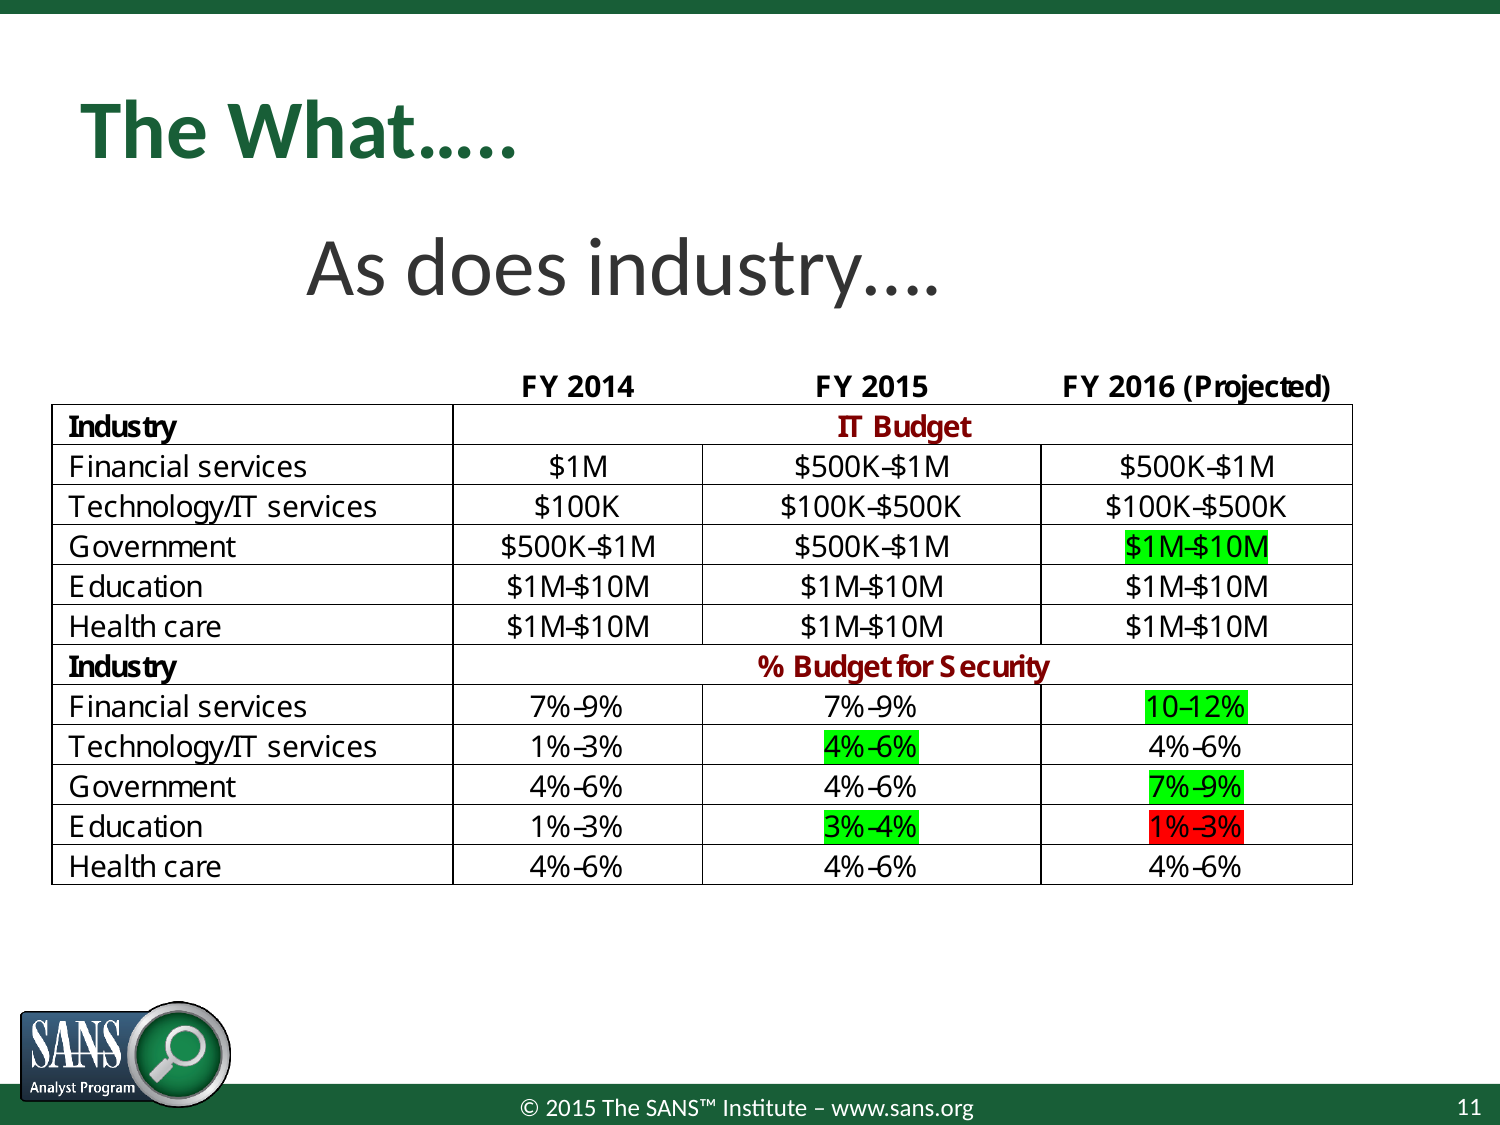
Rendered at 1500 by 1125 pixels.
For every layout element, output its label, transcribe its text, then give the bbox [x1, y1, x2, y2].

title The What….. [65, 45, 1416, 206]
picture [20, 1001, 231, 1108]
slide_number 11 [1356, 1083, 1497, 1125]
picture [35, 364, 1448, 963]
text_box As does industry…. [291, 205, 1289, 320]
